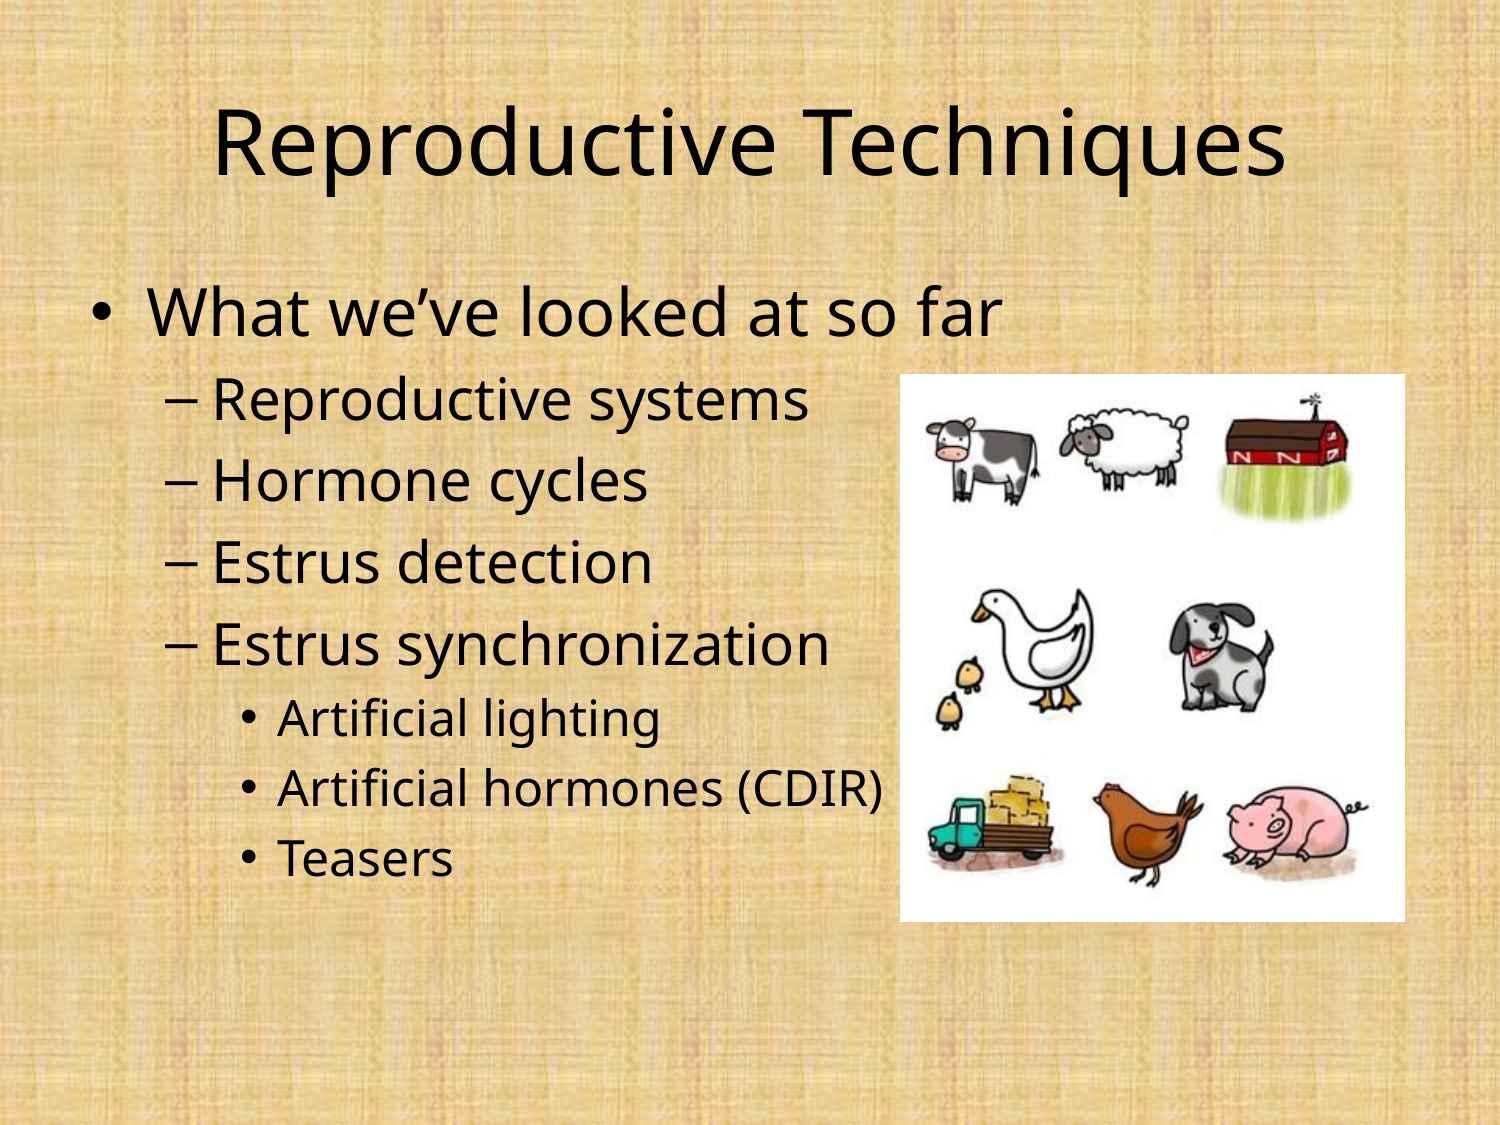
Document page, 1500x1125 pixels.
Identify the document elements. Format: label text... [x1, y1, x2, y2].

list What we’ve looked at so far Reproductive systems Hormone cycles Estrus detection Estrus synchronization Artificial lighting Artificial hormones (CDIR) Teasers [75, 262, 1425, 1005]
picture [0, 0, 1500, 1125]
title Reproductive Techniques [75, 45, 1425, 233]
